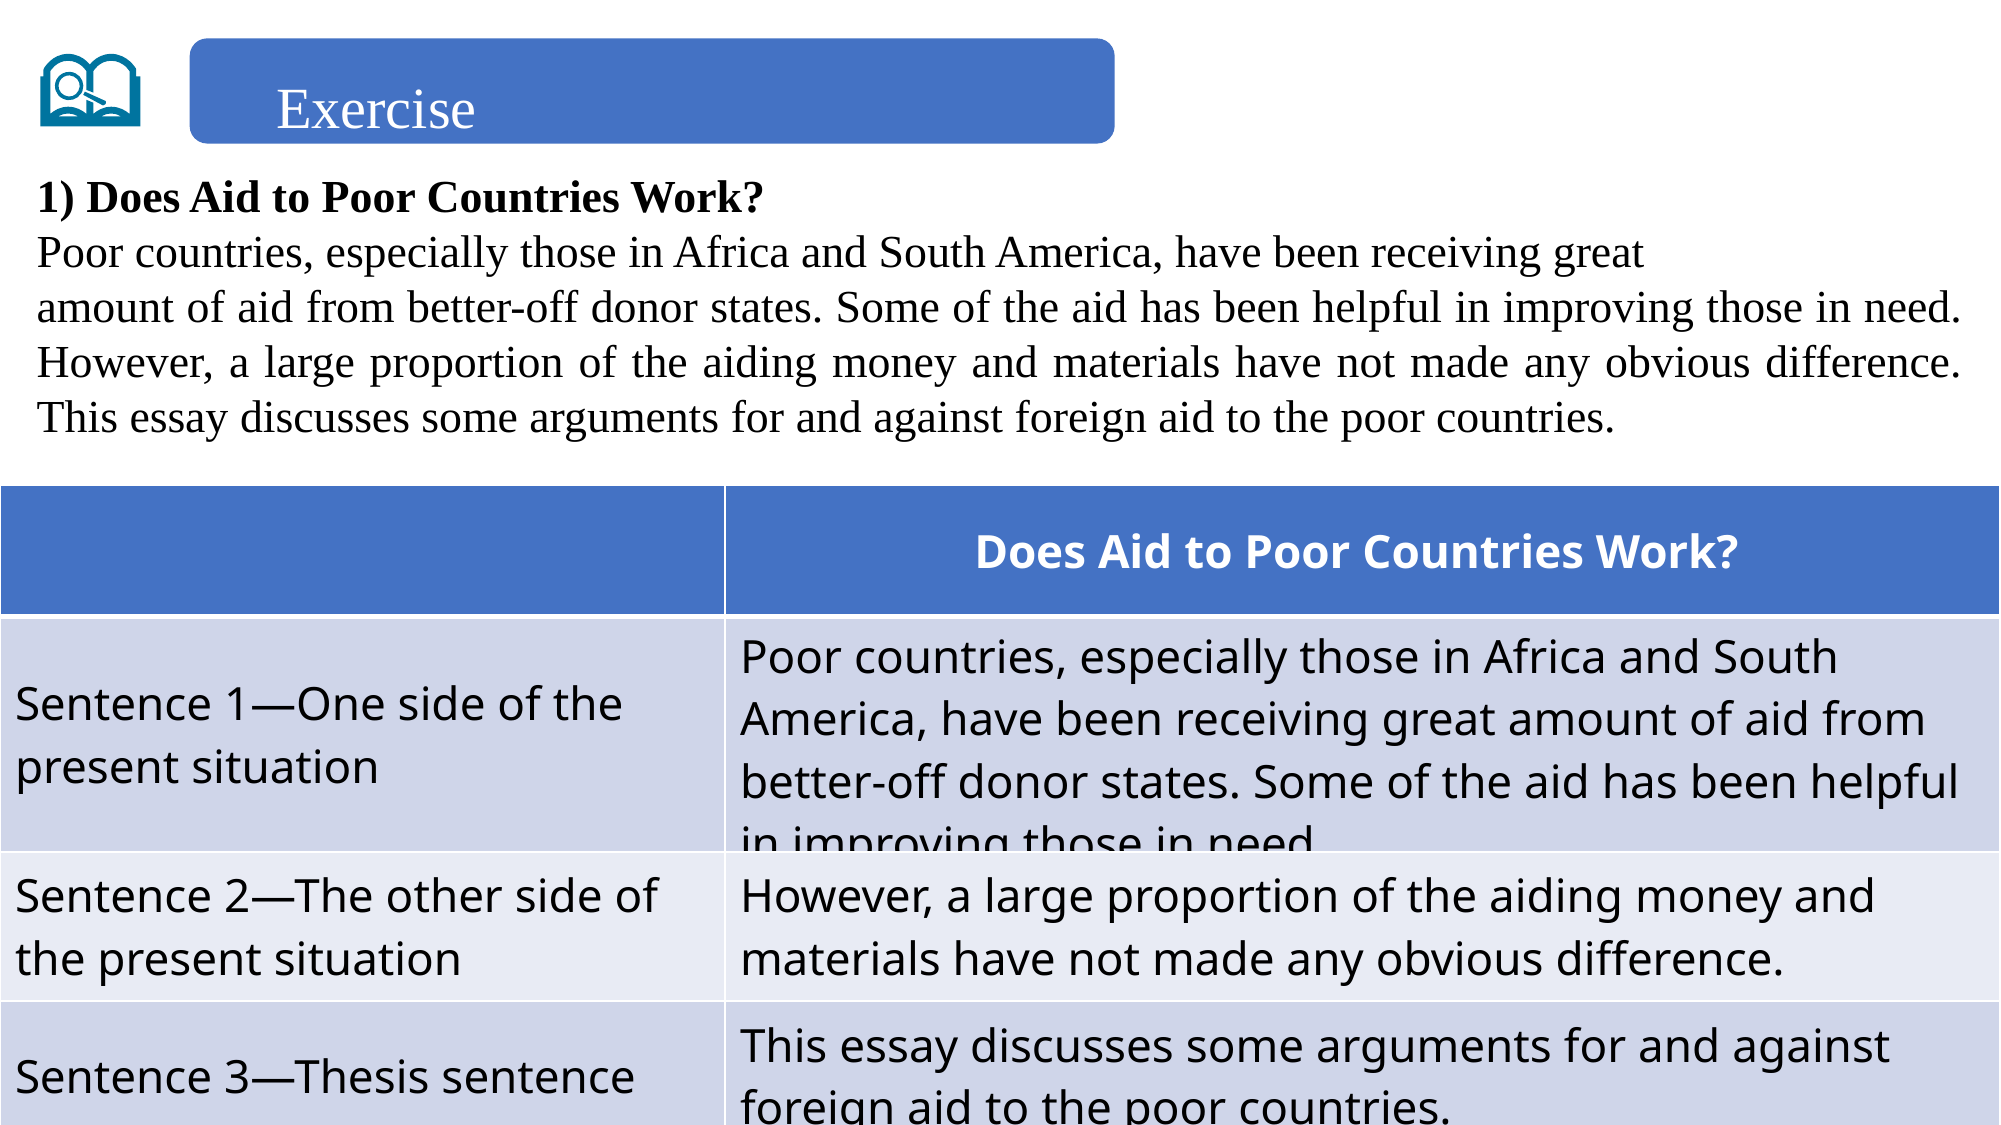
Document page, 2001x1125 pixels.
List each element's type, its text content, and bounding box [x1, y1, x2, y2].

table_header Does Aid to Poor Countries Work? [726, 486, 1999, 614]
table_cell Sentence 1—One side of the present situation [1, 619, 724, 851]
table_header [1, 486, 724, 614]
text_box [189, 38, 1152, 144]
table_cell However, a large proportion of the aiding money and materials have not made any obvious difference. [726, 853, 1999, 1000]
table_cell Sentence 2—The other side of the present situation [1, 853, 724, 1000]
table_cell This essay discusses some arguments for and against foreign aid to the poor countries. [726, 1002, 1999, 1125]
table_cell Poor countries, especially those in Africa and South America, have been receiving great amount of aid from better-off donor states. Some of the aid has been helpful in improving those in need. [726, 619, 1999, 851]
table_cell Sentence 3—Thesis sentence [1, 1002, 724, 1125]
text_box 1) Does Aid to Poor Countries Work? Poor countries, especially those in Africa and South America, have been receiving great amount of aid from better-off donor states. Some of the aid has been helpful in improving those in need. However, a large proportion of the aiding money and materials have not made any obvious difference. This essay discusses some arguments for and against foreign aid to the poor countries. [21, 159, 1979, 449]
